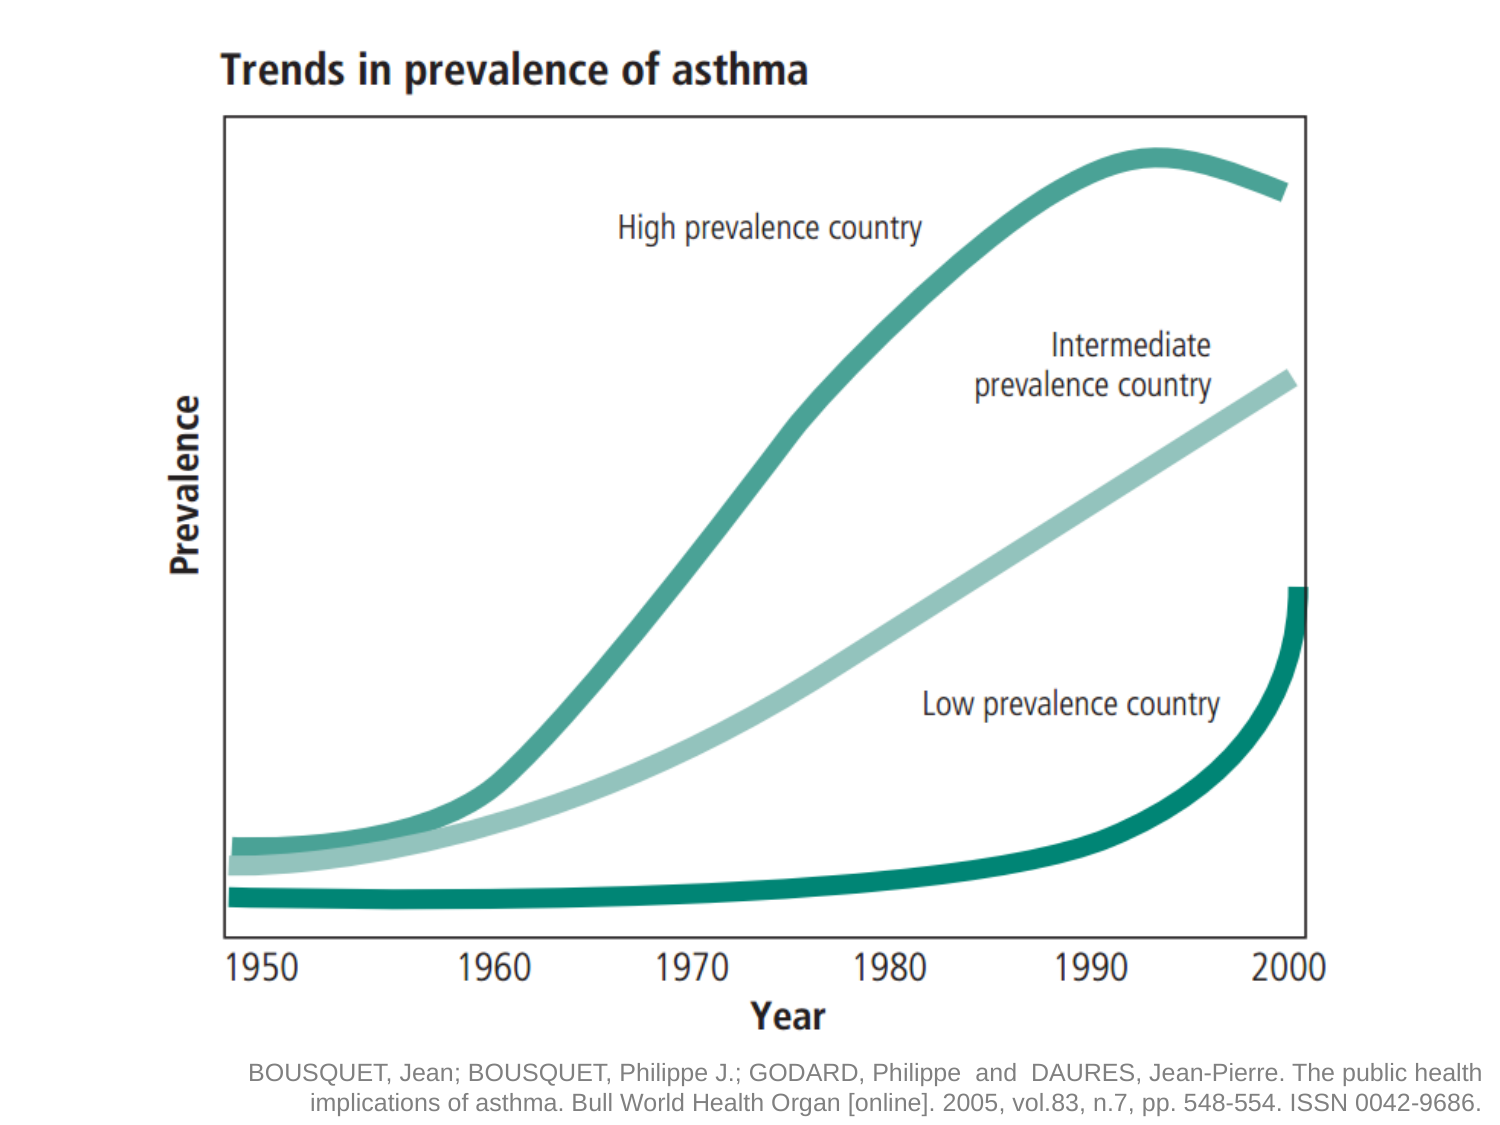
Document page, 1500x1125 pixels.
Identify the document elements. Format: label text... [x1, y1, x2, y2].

text_box BOUSQUET, Jean; BOUSQUET, Philippe J.; GODARD, Philippe and DAURES, Jean-Pierre. The public health implications of asthma. Bull World Health Organ [online]. 2005, vol.83, n.7, pp. 548-554. ISSN 0042-9686. [165, 1049, 1500, 1124]
picture [152, 30, 1341, 1045]
